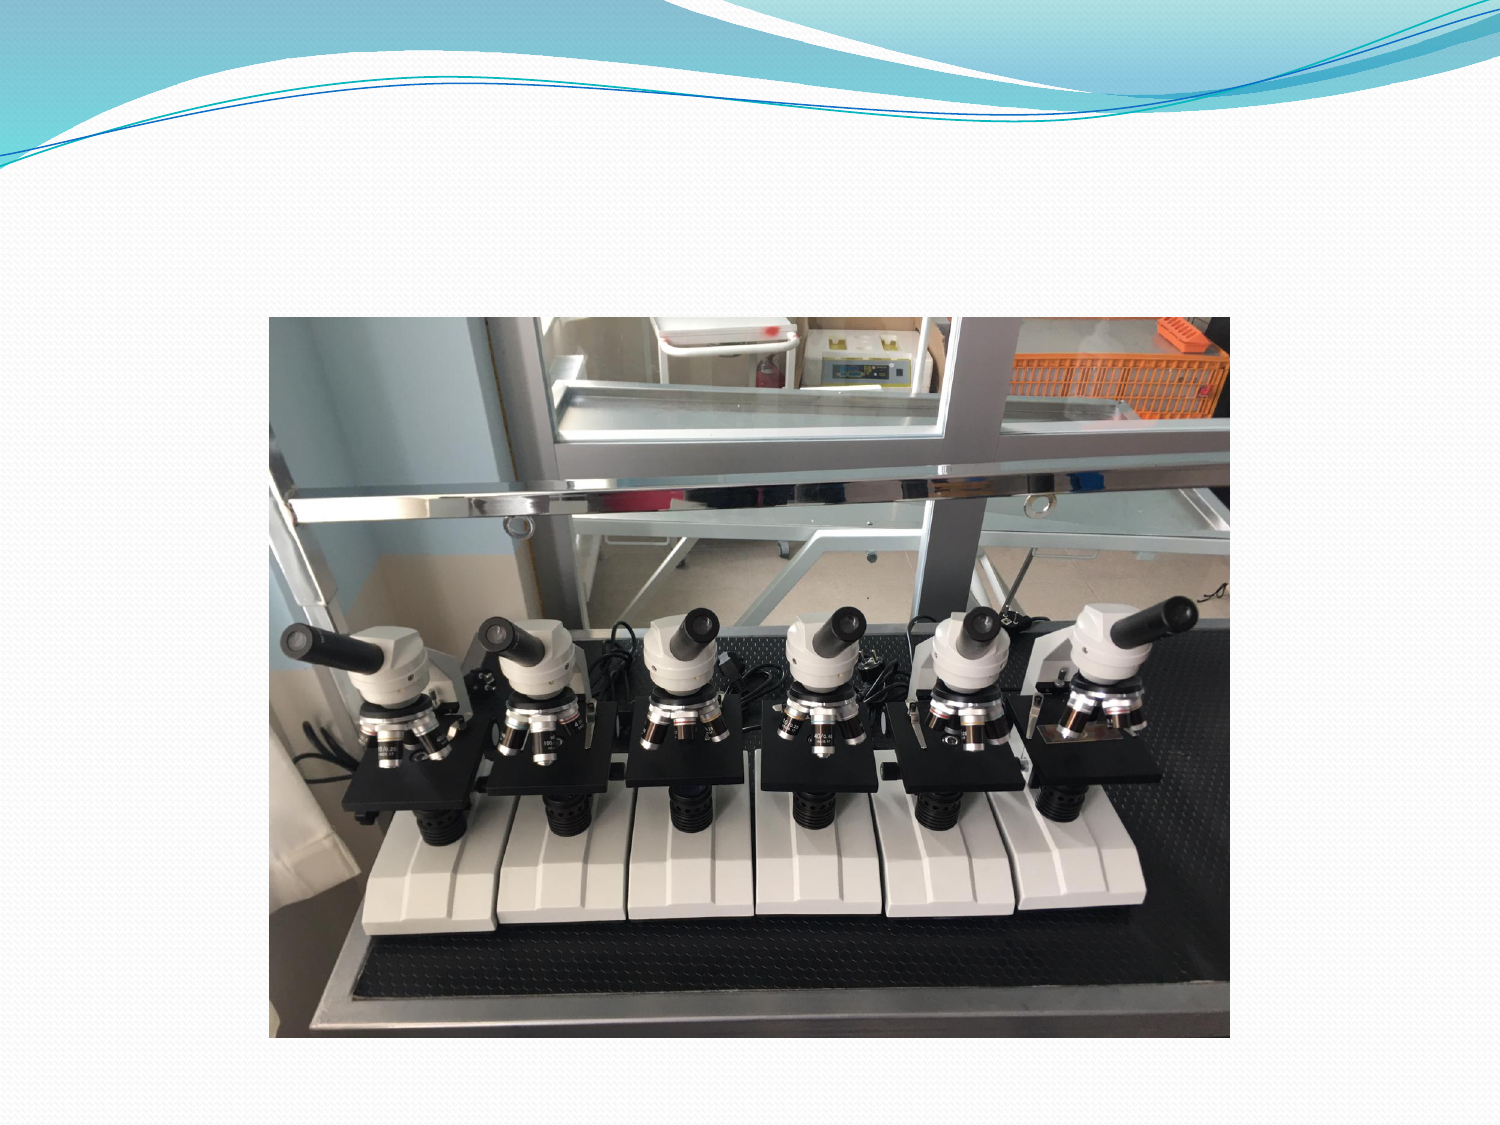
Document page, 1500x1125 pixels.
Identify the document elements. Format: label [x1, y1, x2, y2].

list [269, 317, 1231, 1038]
